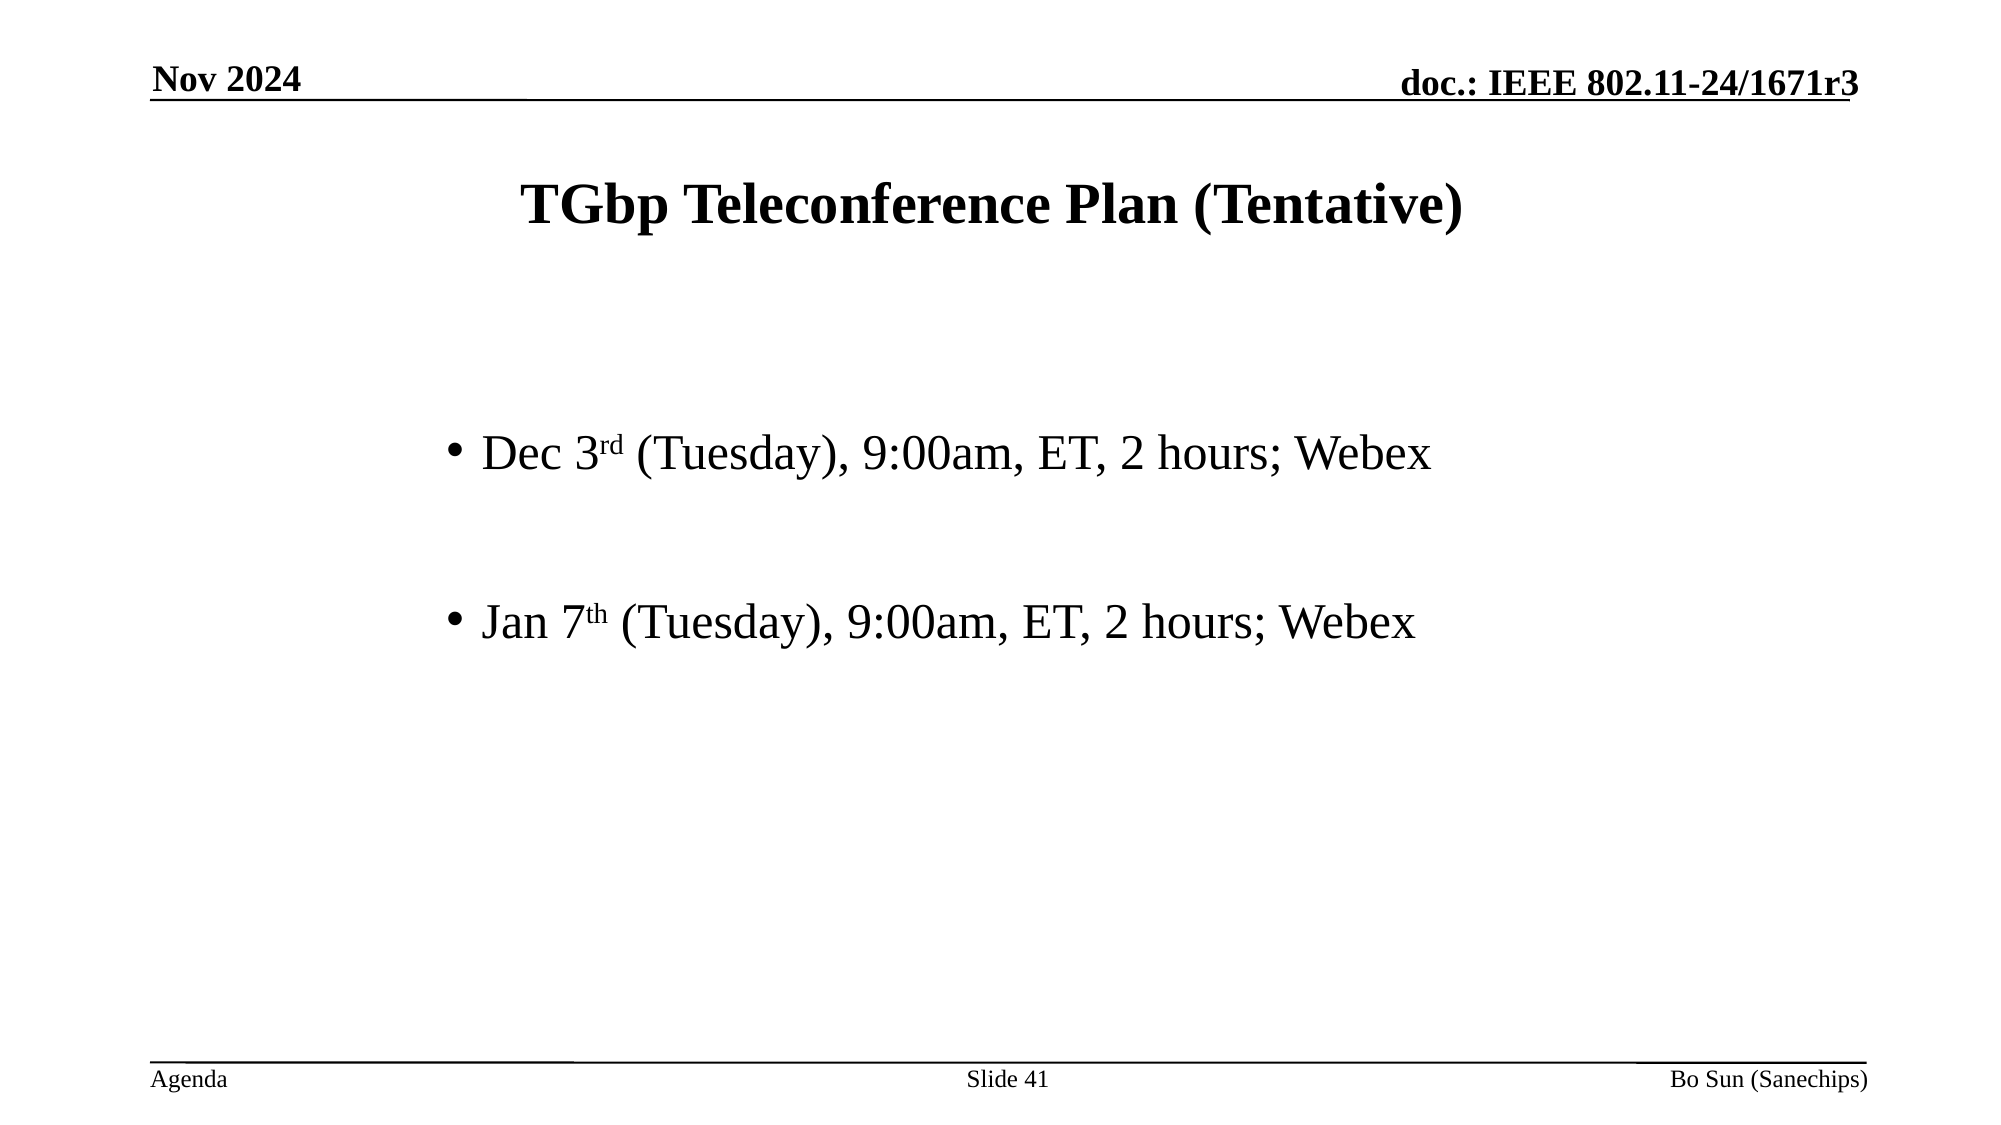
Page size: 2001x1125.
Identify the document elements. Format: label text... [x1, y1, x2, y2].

footer Bo Sun (Sanechips) [1171, 1061, 1869, 1093]
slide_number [152, 54, 563, 100]
text_box Dec 3rd (Tuesday), 9:00am, ET, 2 hours; Webex Jan 7th (Tuesday), 9:00am, ET, 2 hours; Webex [375, 399, 1631, 950]
slide_number Slide 41 [949, 1061, 1067, 1123]
text_box TGbp Teleconference Plan (Tentative) [149, 112, 1850, 288]
